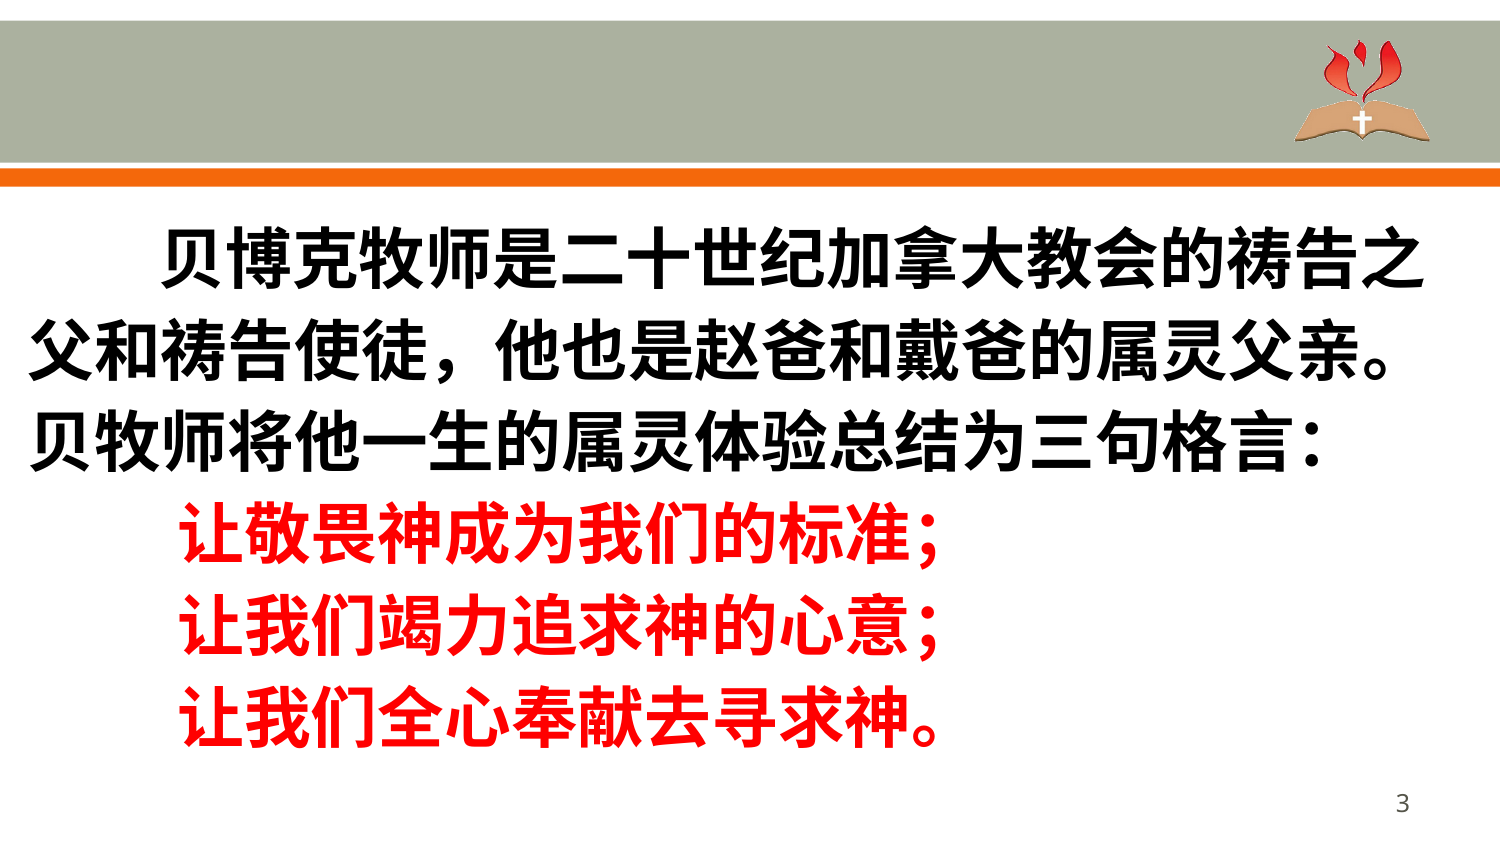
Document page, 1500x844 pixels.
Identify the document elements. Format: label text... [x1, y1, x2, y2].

slide_number 3 [1074, 782, 1425, 827]
list 贝博克牧师是二十世纪加拿大教会的祷告之父和祷告使徒，他也是赵爸和戴爸的属灵父亲。贝牧师将他一生的属灵体验总结为三句格言： 让敬畏神成为我们的标准； 让我们竭力追求神的心意； 让我们全心奉献去寻求神。 [12, 196, 1500, 844]
picture [1289, 35, 1434, 144]
